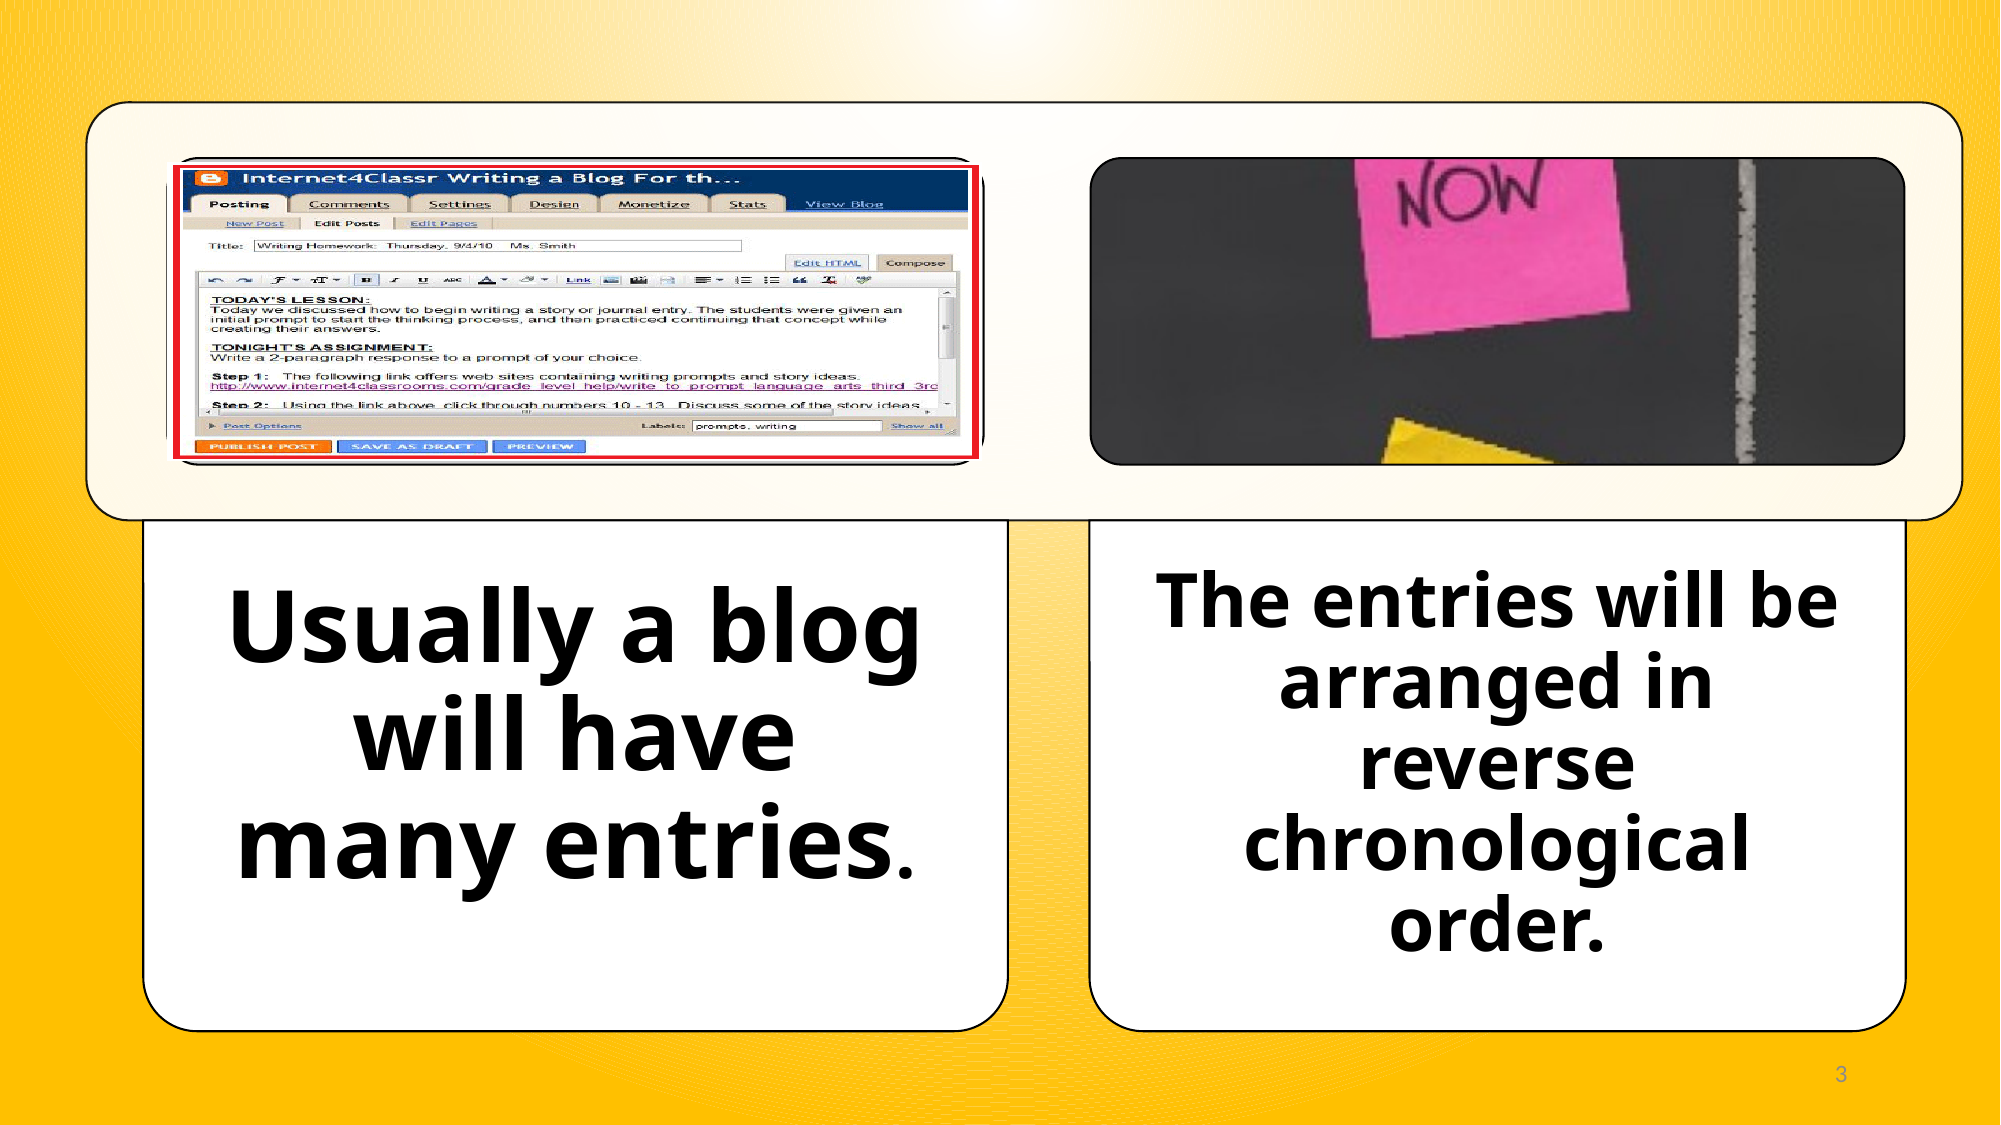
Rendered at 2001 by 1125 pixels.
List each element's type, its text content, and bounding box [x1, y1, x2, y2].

picture [167, 162, 982, 461]
slide_number 3 [1412, 1042, 1863, 1103]
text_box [86, 102, 1963, 1032]
